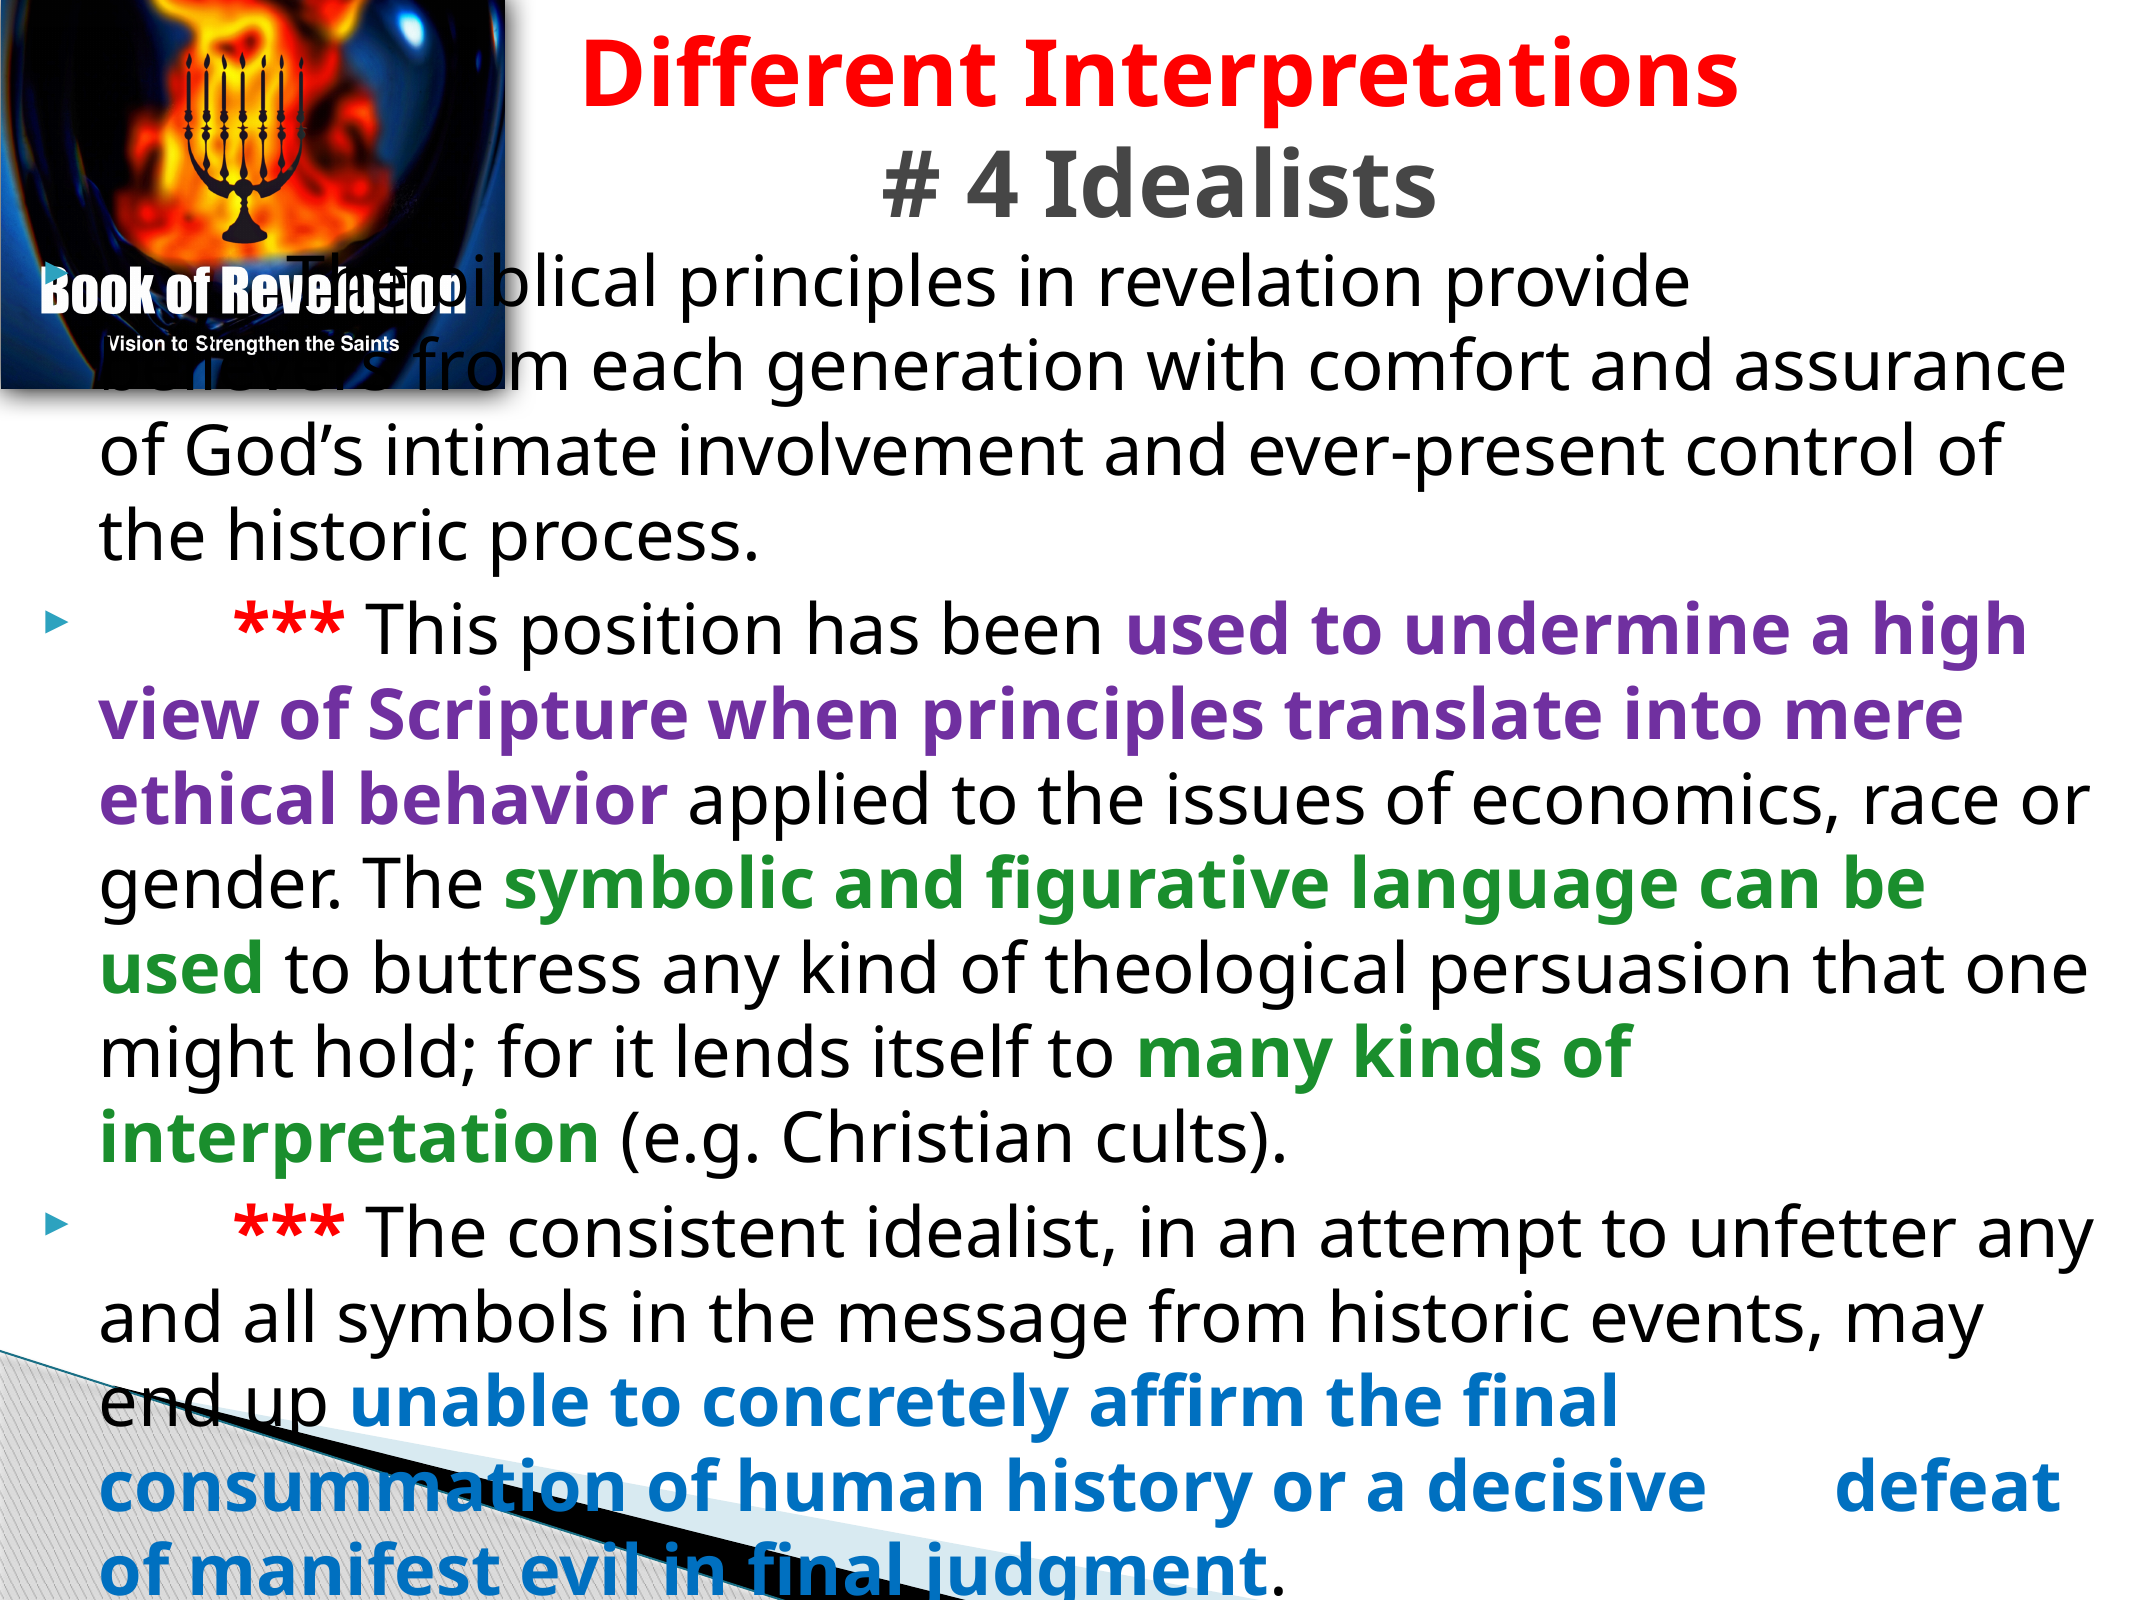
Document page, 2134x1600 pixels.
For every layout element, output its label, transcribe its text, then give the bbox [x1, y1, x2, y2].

picture [1, 0, 506, 390]
title Different Interpretations # 4 Idealists [554, 0, 1767, 225]
list The biblical principles in revelation provide believers from each generation with comfort and assurance of God’s intimate involvement and ever-present control of the historic process. *** This position has been used to undermine a high view of Scripture when principles translate into mere ethical behavior applied to the issues of economics, race or gender. The symbolic and figurative language can be used to buttress any kind of theological persuasion that one might hold; for it lends itself to many kinds of interpretation (e.g. Christian cults). *** The consistent idealist, in an attempt to unfetter any and all symbols in the message from historic events, may end up unable to concretely affirm the final consummation of human history or a decisive defeat of manifest evil in final judgment. [0, 225, 2127, 1600]
